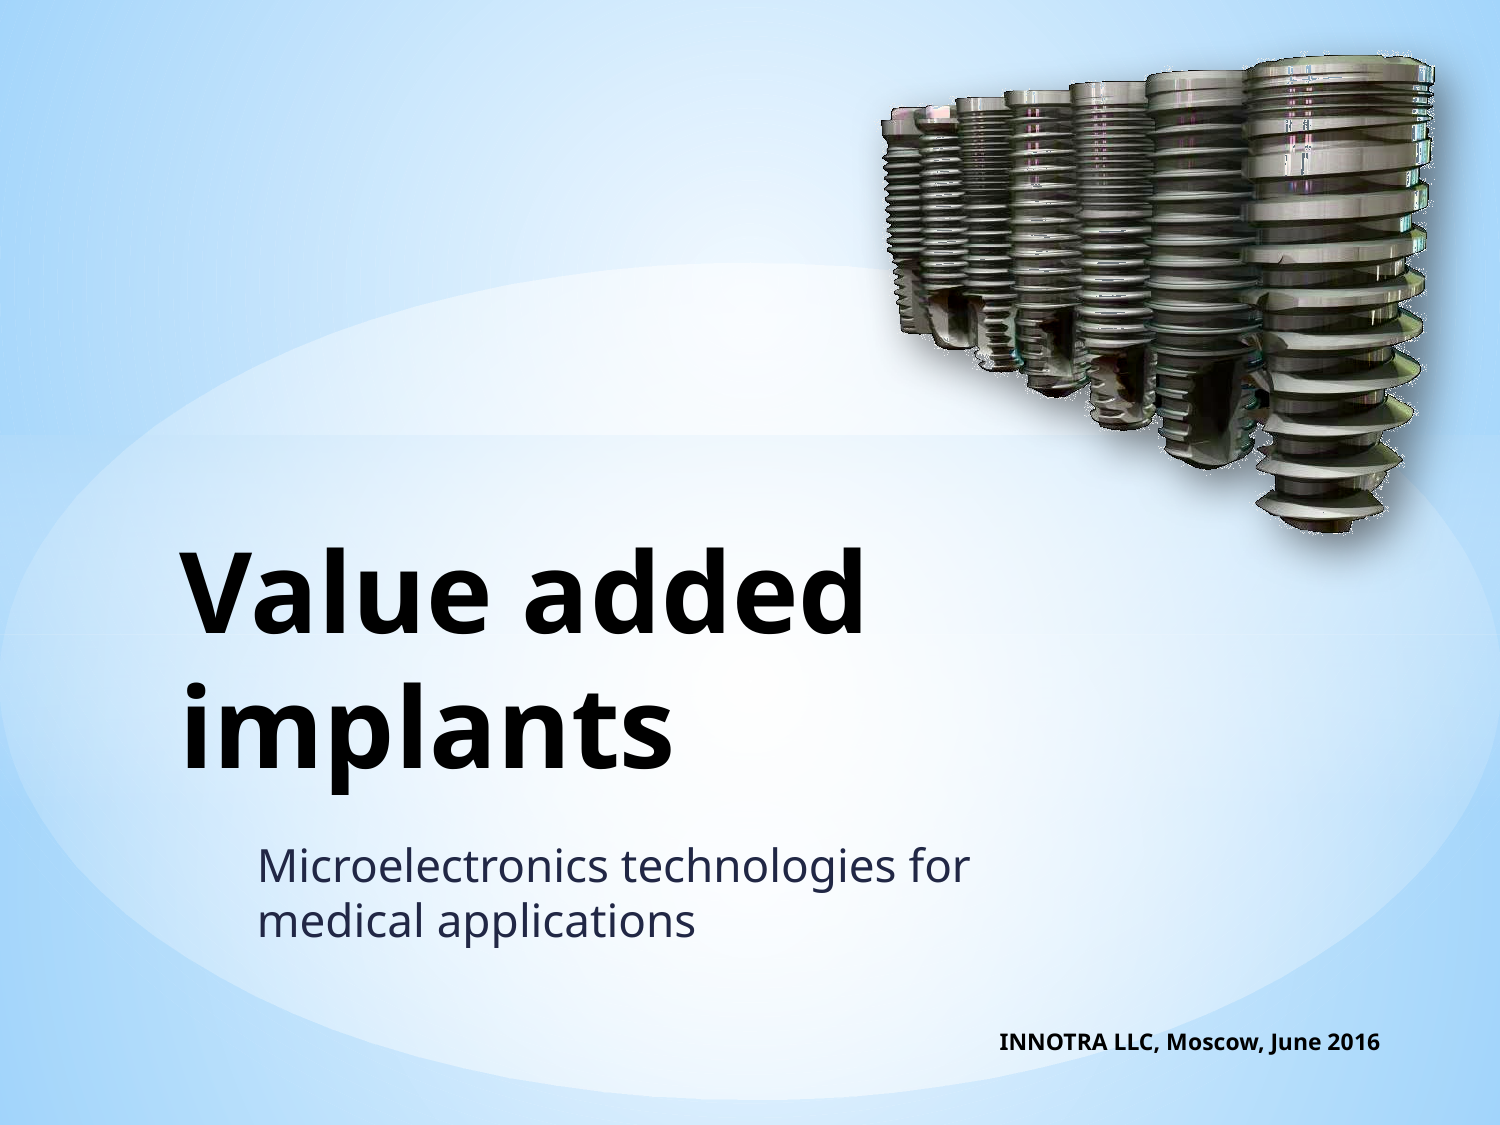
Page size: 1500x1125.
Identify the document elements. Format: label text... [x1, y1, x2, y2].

title Value added implants [134, 513, 1312, 808]
subtitle Microelectronics technologies for medical applications [241, 828, 1167, 974]
picture [844, 17, 1483, 563]
footer INNOTRA LLC, Moscow, June 2016 [915, 1011, 1466, 1072]
